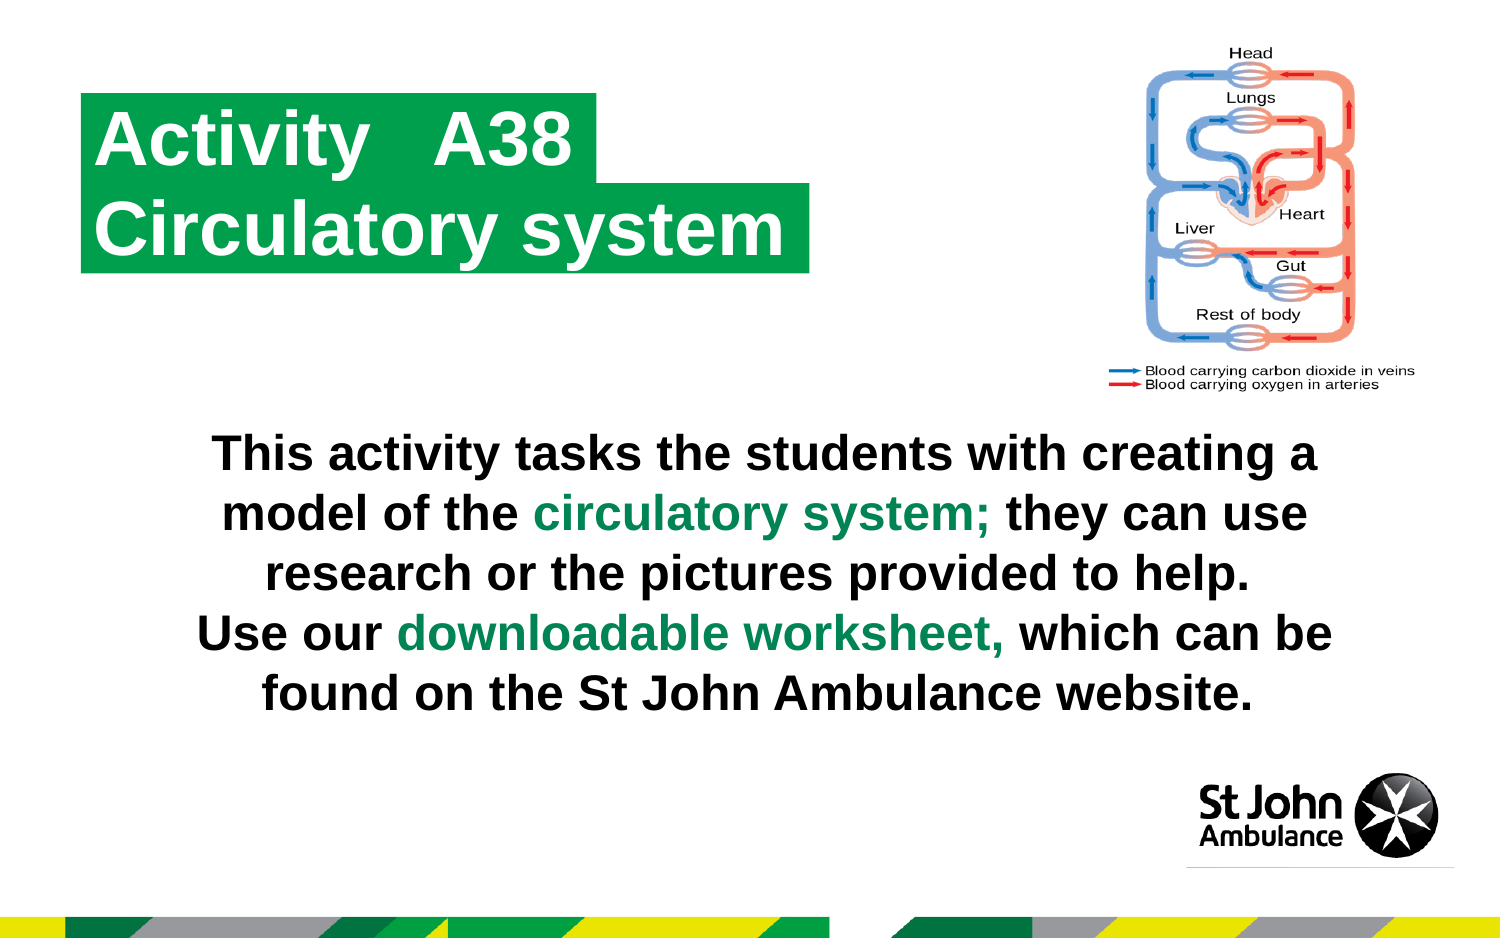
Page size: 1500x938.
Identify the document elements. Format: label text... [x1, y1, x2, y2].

list Activity A38 [80, 93, 597, 183]
picture [0, 897, 1500, 938]
picture [1186, 762, 1455, 868]
picture [1052, 37, 1446, 413]
list Circulatory system [80, 183, 810, 274]
text_box This activity tasks the students with creating a model of the circulatory system; they can use research or the pictures provided to help. Use our downloadable worksheet, which can be found on the St John Ambulance website. [141, 412, 1388, 728]
